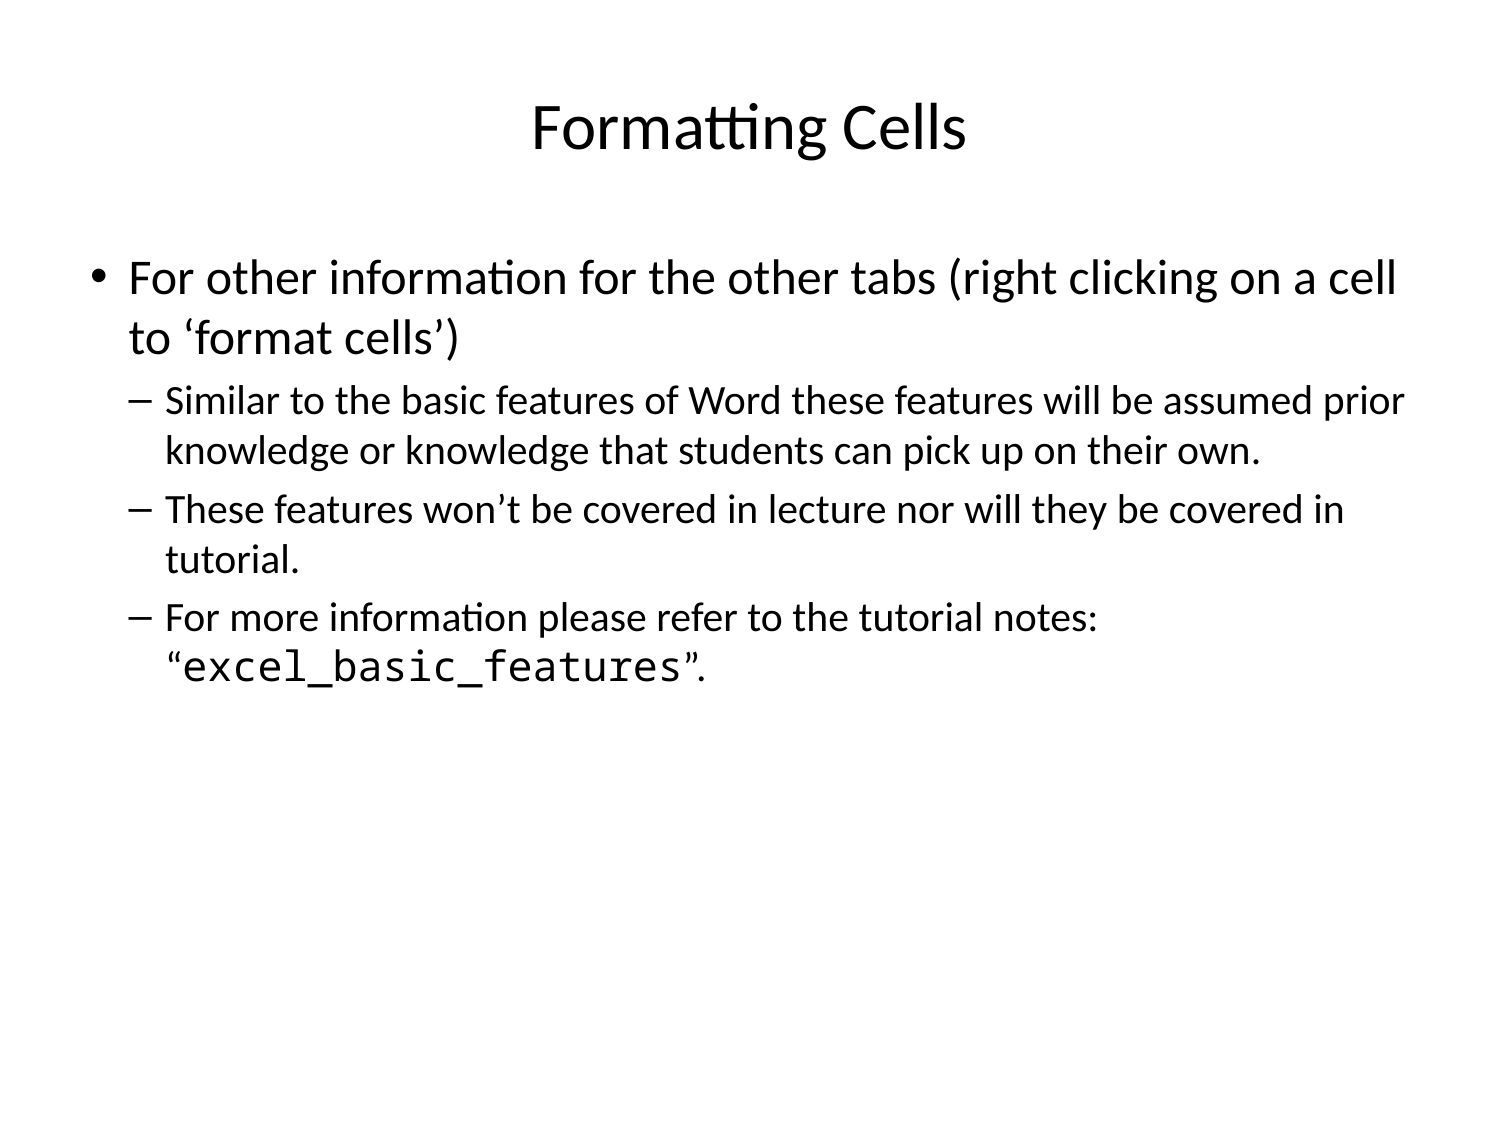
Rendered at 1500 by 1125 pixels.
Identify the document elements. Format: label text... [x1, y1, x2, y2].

title Formatting Cells [75, 45, 1425, 200]
list For other information for the other tabs (right clicking on a cell to ‘format cells’) Similar to the basic features of Word these features will be assumed prior knowledge or knowledge that students can pick up on their own. These features won’t be covered in lecture nor will they be covered in tutorial. For more information please refer to the tutorial notes: “excel_basic_features”. [75, 237, 1425, 1063]
